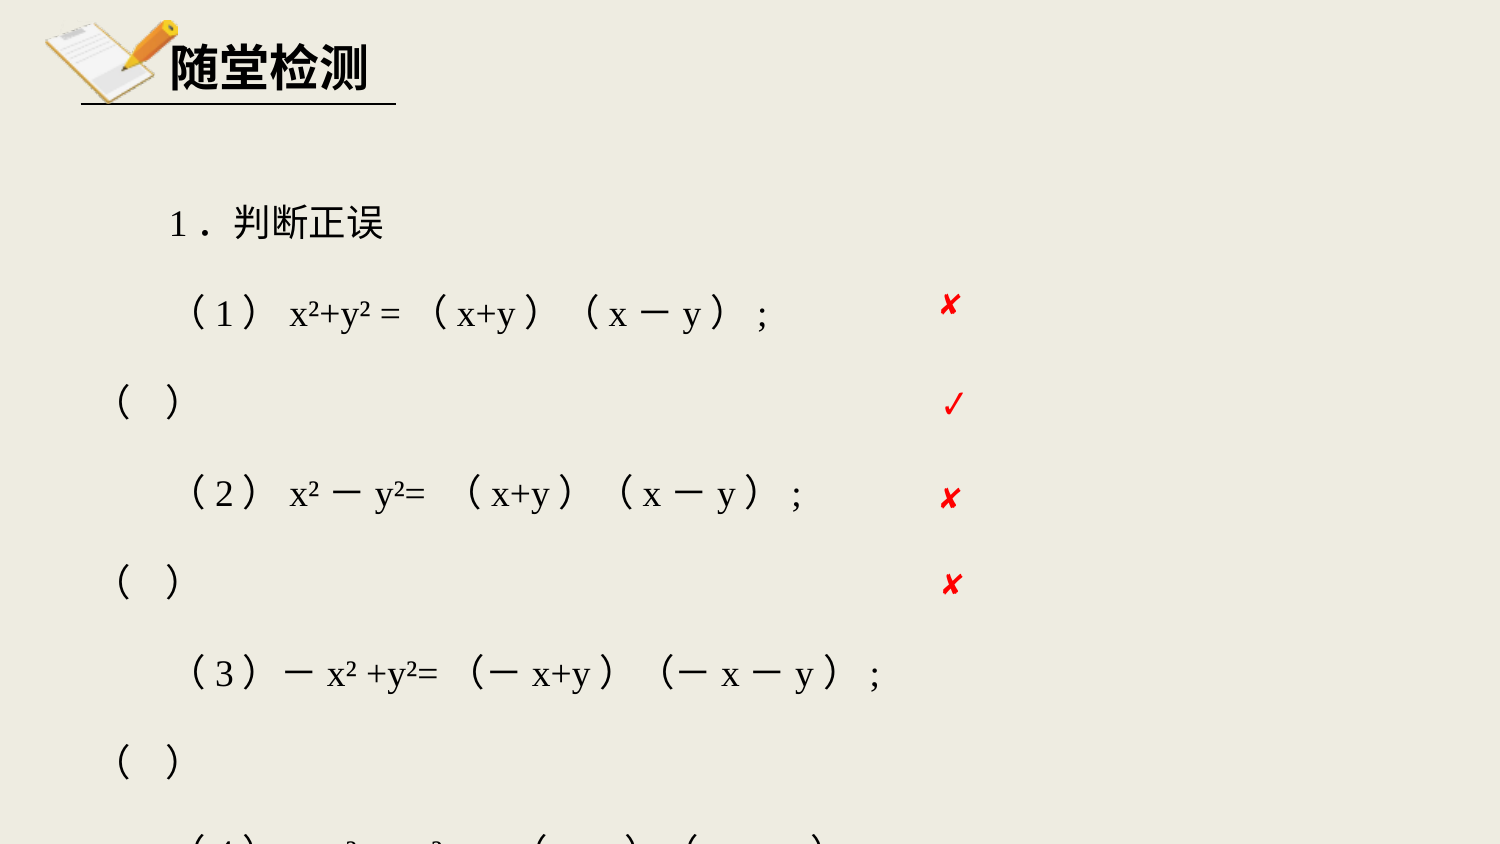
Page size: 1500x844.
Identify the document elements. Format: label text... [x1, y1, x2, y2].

text_box ✘ [924, 440, 1023, 523]
text_box ✔ [928, 346, 1027, 430]
text_box ✘ [927, 526, 1025, 610]
text_box ✘ [924, 246, 1023, 330]
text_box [44, 19, 396, 105]
text_box 1．判断正误 （1）x²+y² =（x+y）（x－y）; （ ） （2）x²－y²= （x+y）（x－y）; （ ） （3）－x² +y²=（－x+y）（－x－y）; （ ） （4）－x²－y²=－（x+y）（x－y）. （ ） [78, 146, 1063, 844]
